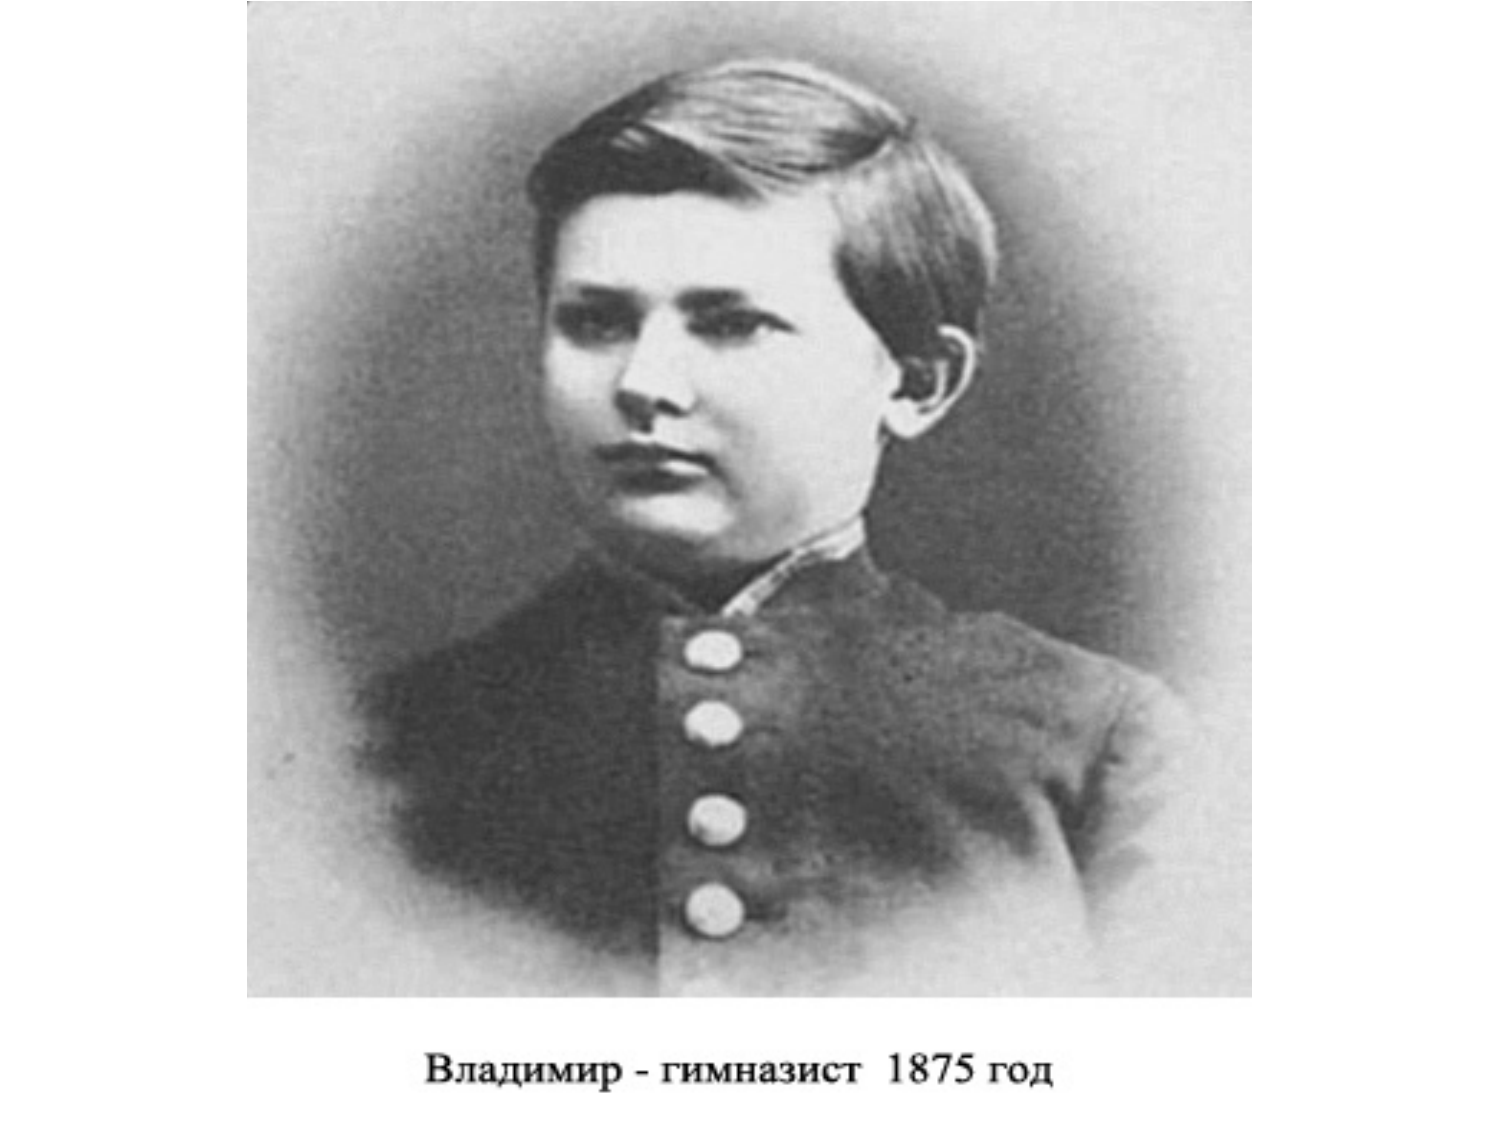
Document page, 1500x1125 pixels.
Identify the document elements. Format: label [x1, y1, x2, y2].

list [247, 0, 1253, 1125]
